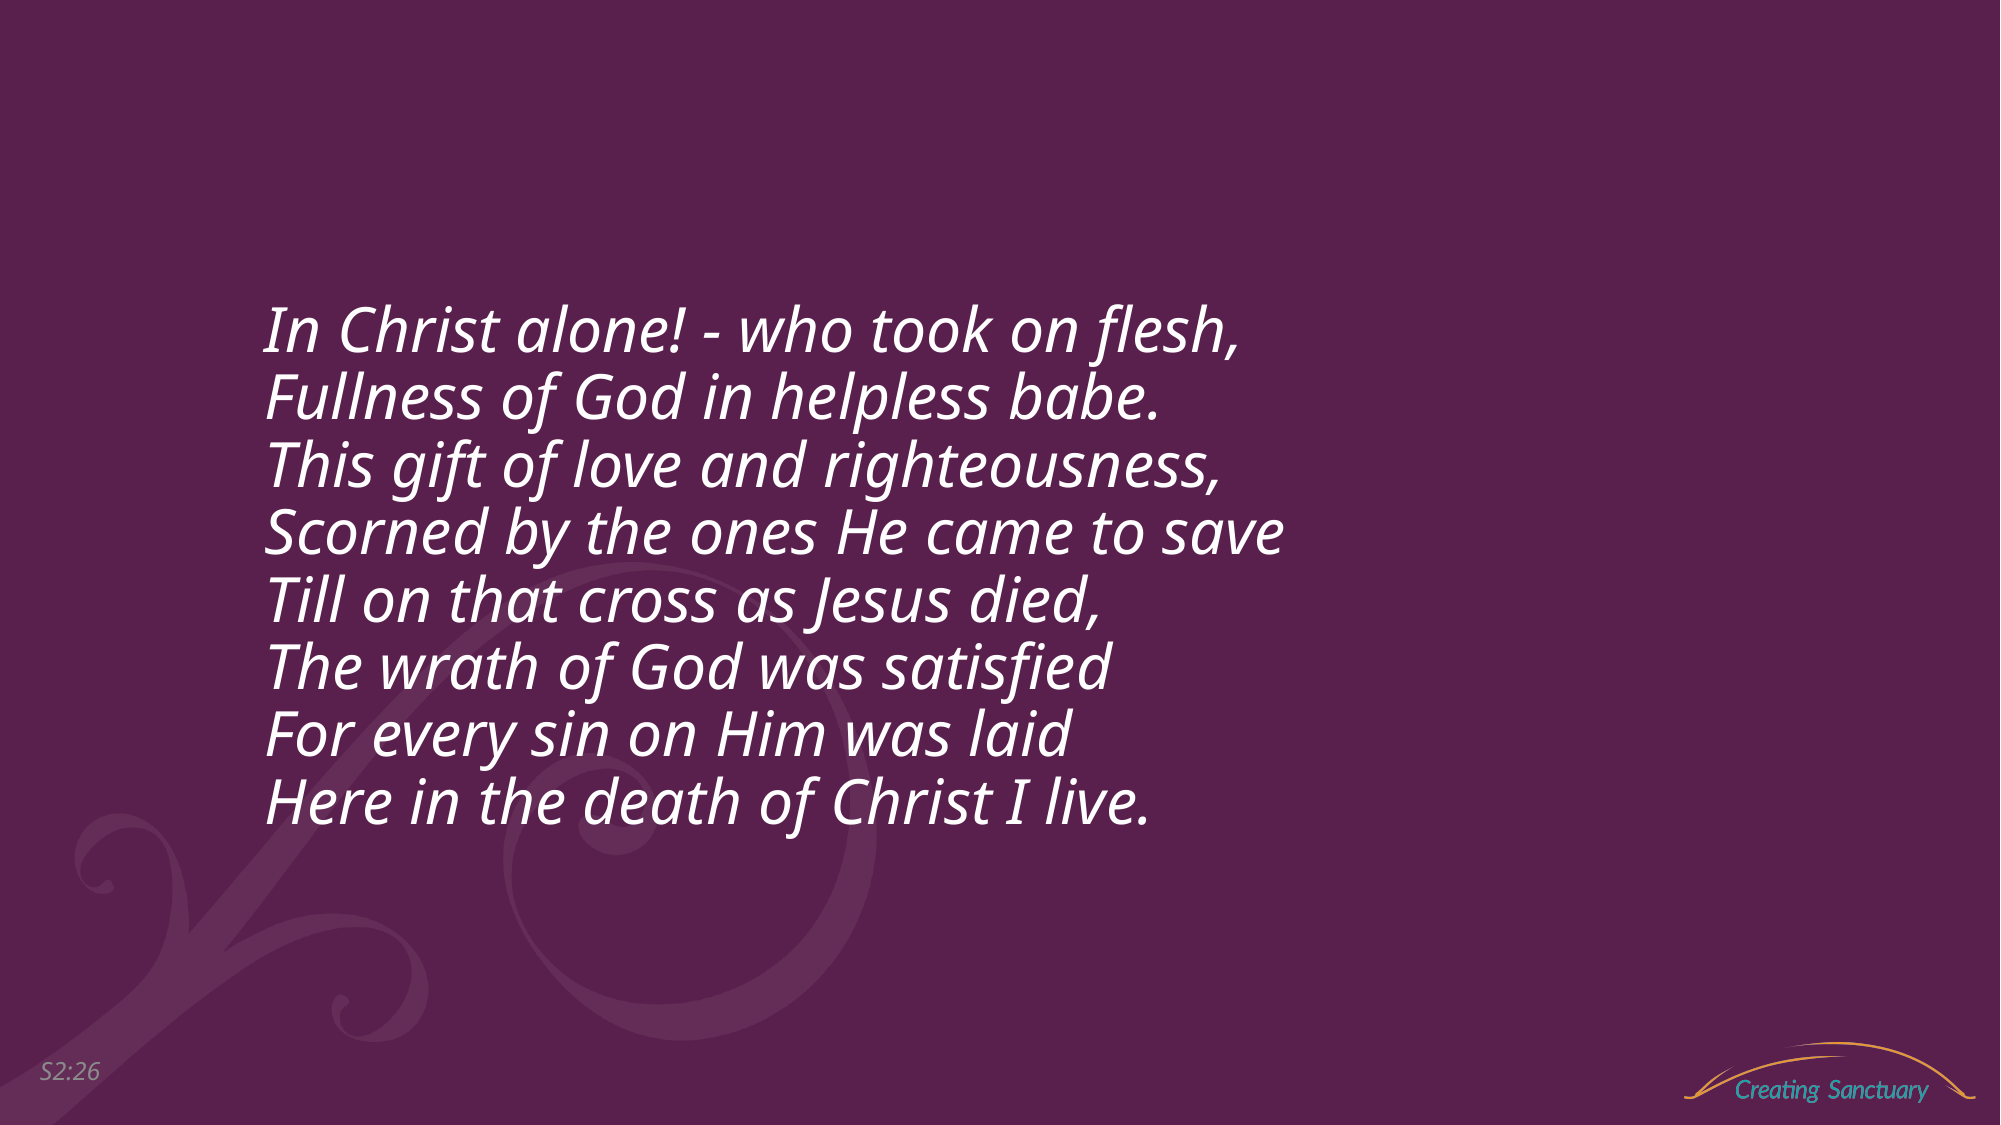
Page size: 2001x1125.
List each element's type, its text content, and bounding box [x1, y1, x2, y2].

picture [1684, 1042, 1976, 1103]
text_box In Christ alone! - who took on flesh, Fullness of God in helpless babe. This gift of love and righteousness, Scorned by the ones He came to save Till on that cross as Jesus died, The wrath of God was satisfied For every sin on Him was laid Here in the death of Christ I live. [249, 290, 1750, 1073]
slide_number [24, 1042, 475, 1103]
